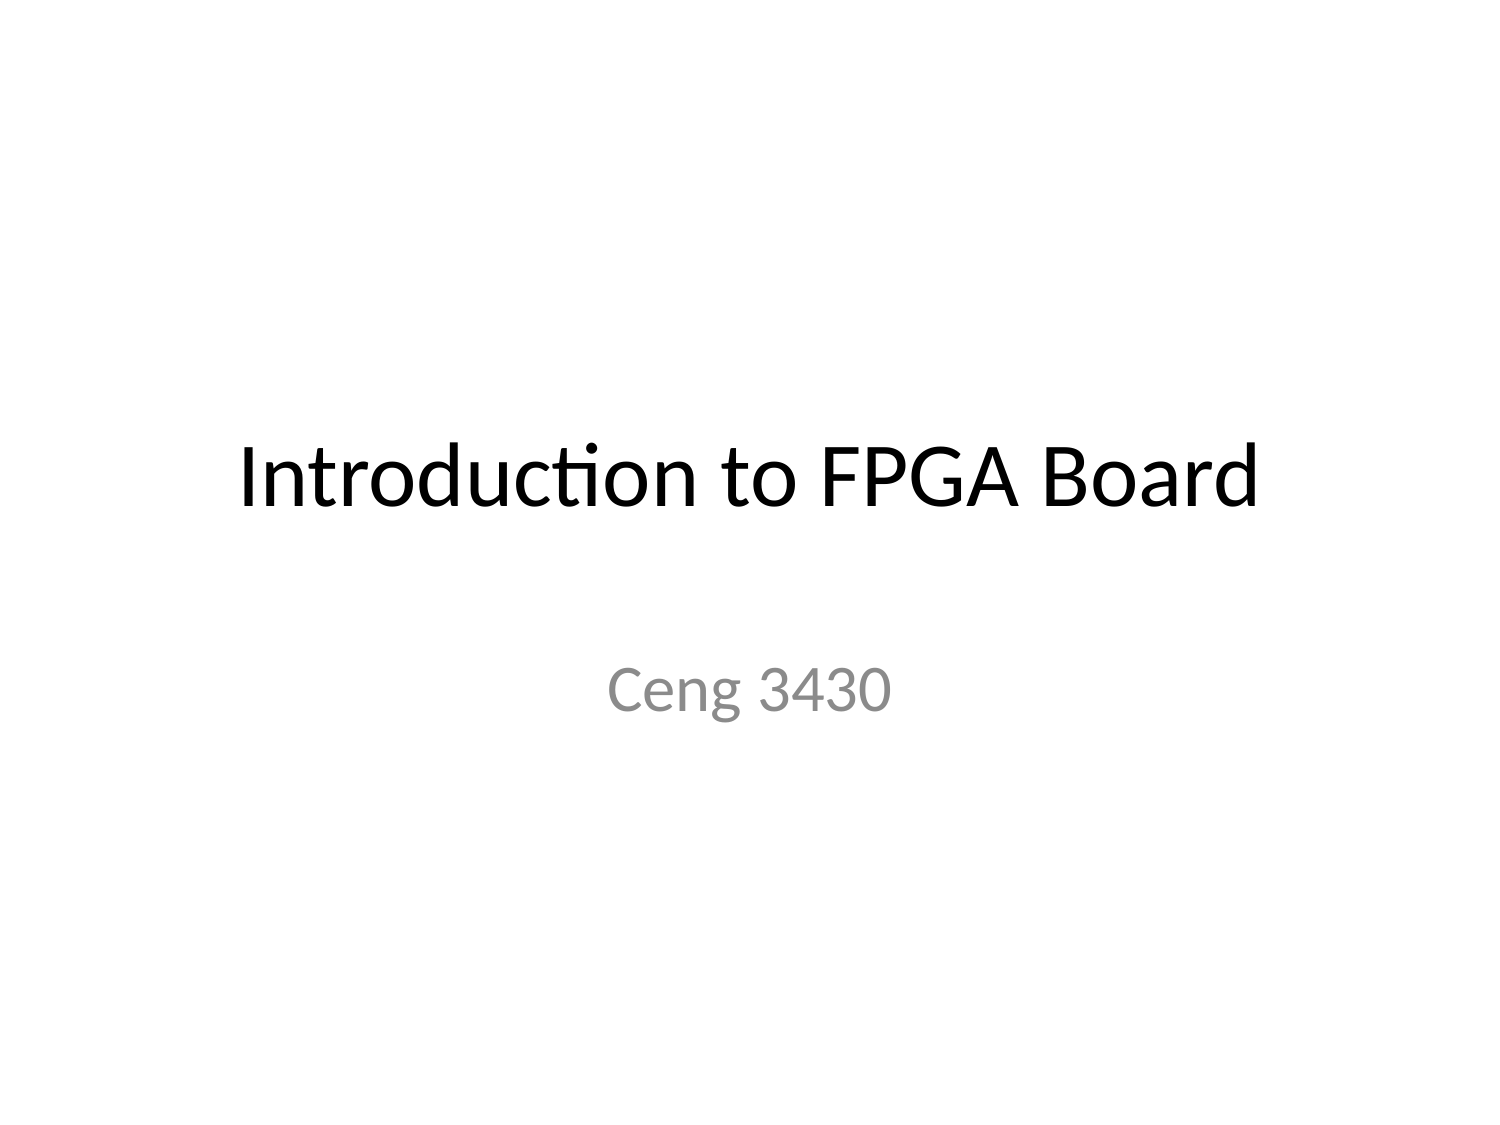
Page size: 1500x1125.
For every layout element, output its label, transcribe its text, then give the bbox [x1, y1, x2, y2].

title Introduction to FPGA Board [112, 349, 1388, 591]
subtitle Ceng 3430 [225, 637, 1275, 925]
